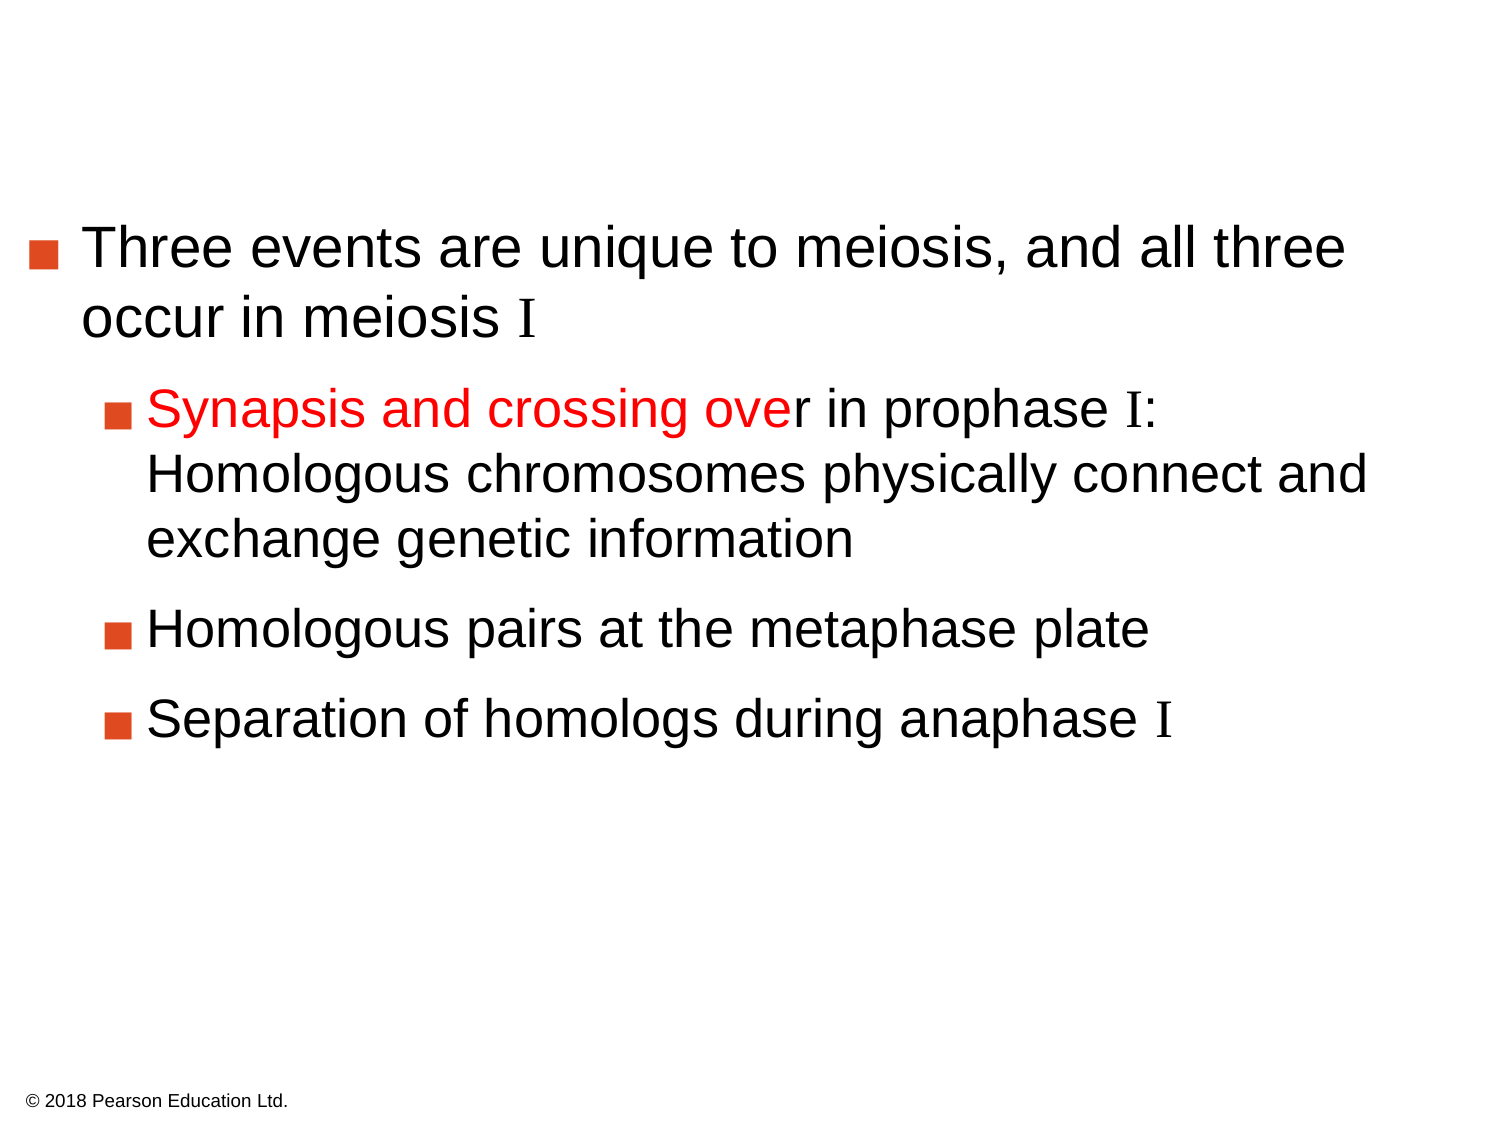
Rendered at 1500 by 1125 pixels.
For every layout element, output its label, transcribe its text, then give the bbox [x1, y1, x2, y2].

list Three events are unique to meiosis, and all three occur in meiosis I Synapsis and crossing over in prophase I: Homologous chromosomes physically connect and exchange genetic information Homologous pairs at the metaphase plate Separation of homologs during anaphase I [24, 208, 1475, 1065]
footer © 2018 Pearson Education Ltd. [10, 1080, 518, 1119]
